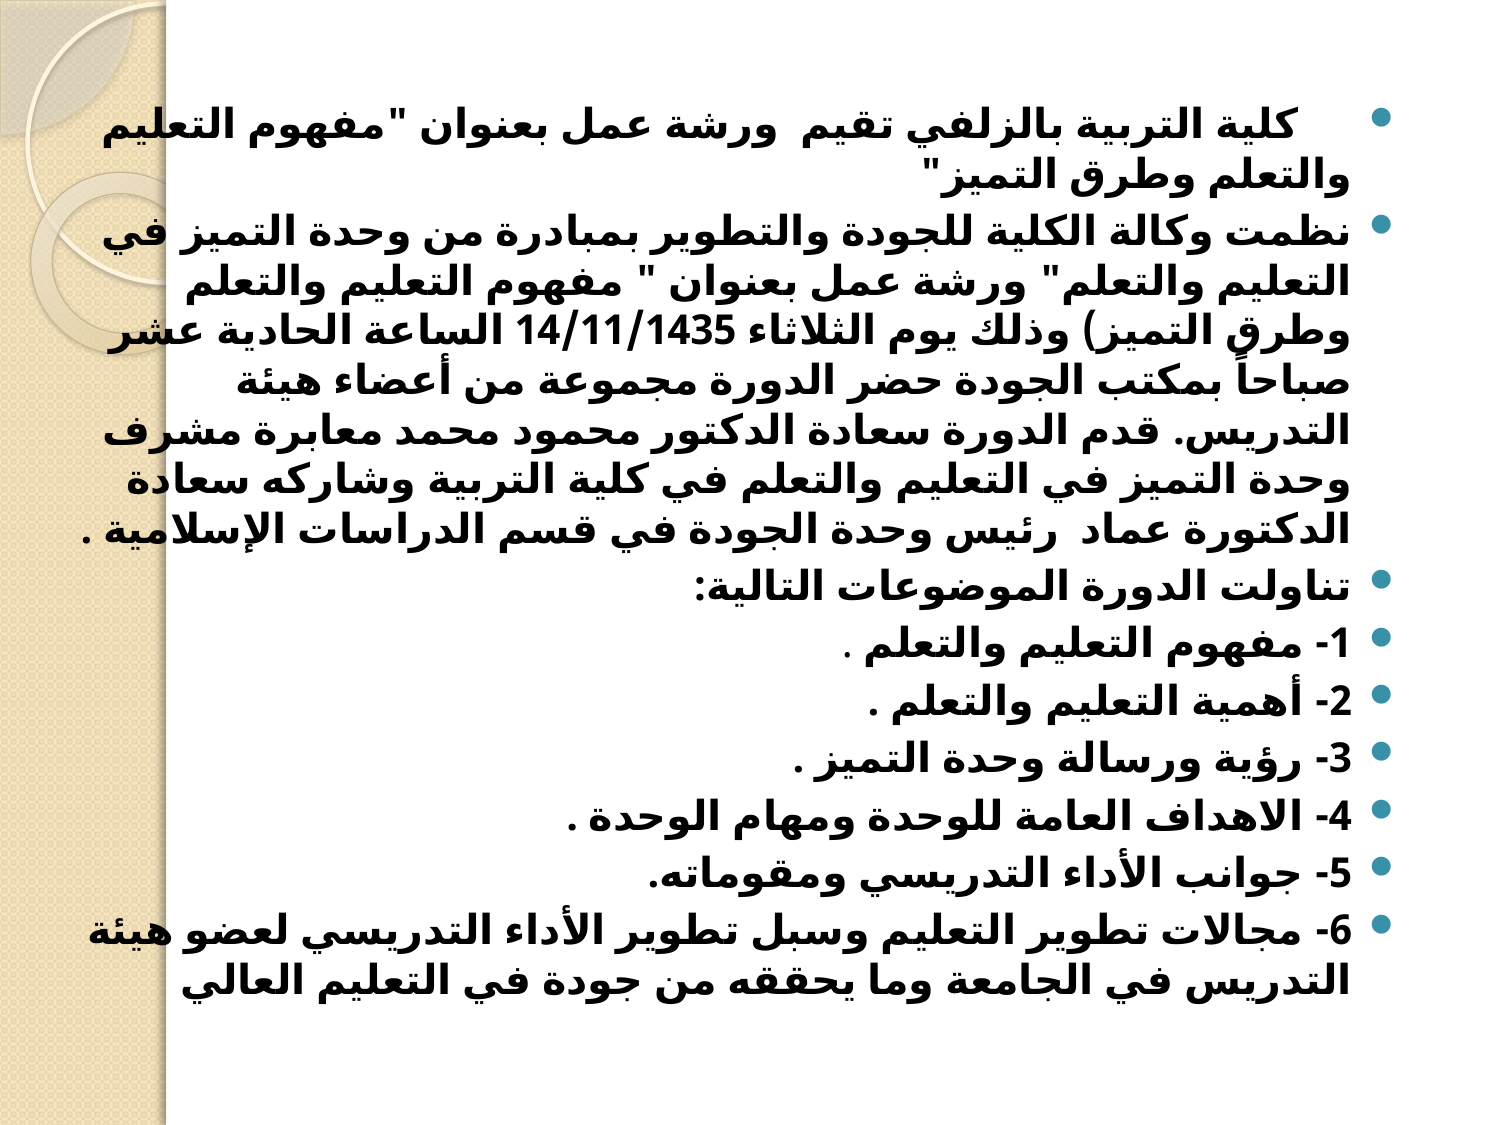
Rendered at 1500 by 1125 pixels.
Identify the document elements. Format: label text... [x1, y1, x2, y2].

list كلية التربية بالزلفي تقيم ورشة عمل بعنوان "مفهوم التعليم والتعلم وطرق التميز" نظمت وكالة الكلية للجودة والتطوير بمبادرة من وحدة التميز في التعليم والتعلم" ورشة عمل بعنوان " مفهوم التعليم والتعلم وطرق التميز) وذلك يوم الثلاثاء 14/11/1435 الساعة الحادية عشر صباحاً بمكتب الجودة حضر الدورة مجموعة من أعضاء هيئة التدريس. قدم الدورة سعادة الدكتور محمود محمد معابرة مشرف وحدة التميز في التعليم والتعلم في كلية التربية وشاركه سعادة الدكتورة عماد رئيس وحدة الجودة في قسم الدراسات الإسلامية . تناولت الدورة الموضوعات التالية: 1- مفهوم التعليم والتعلم . 2- أهمية التعليم والتعلم . 3- رؤية ورسالة وحدة التميز . 4- الاهداف العامة للوحدة ومهام الوحدة . 5- جوانب الأداء التدريسي ومقوماته. 6- مجالات تطوير التعليم وسبل تطوير الأداء التدريسي لعضو هيئة التدريس في الجامعة وما يحققه من جودة في التعليم العالي [64, 90, 1415, 1059]
